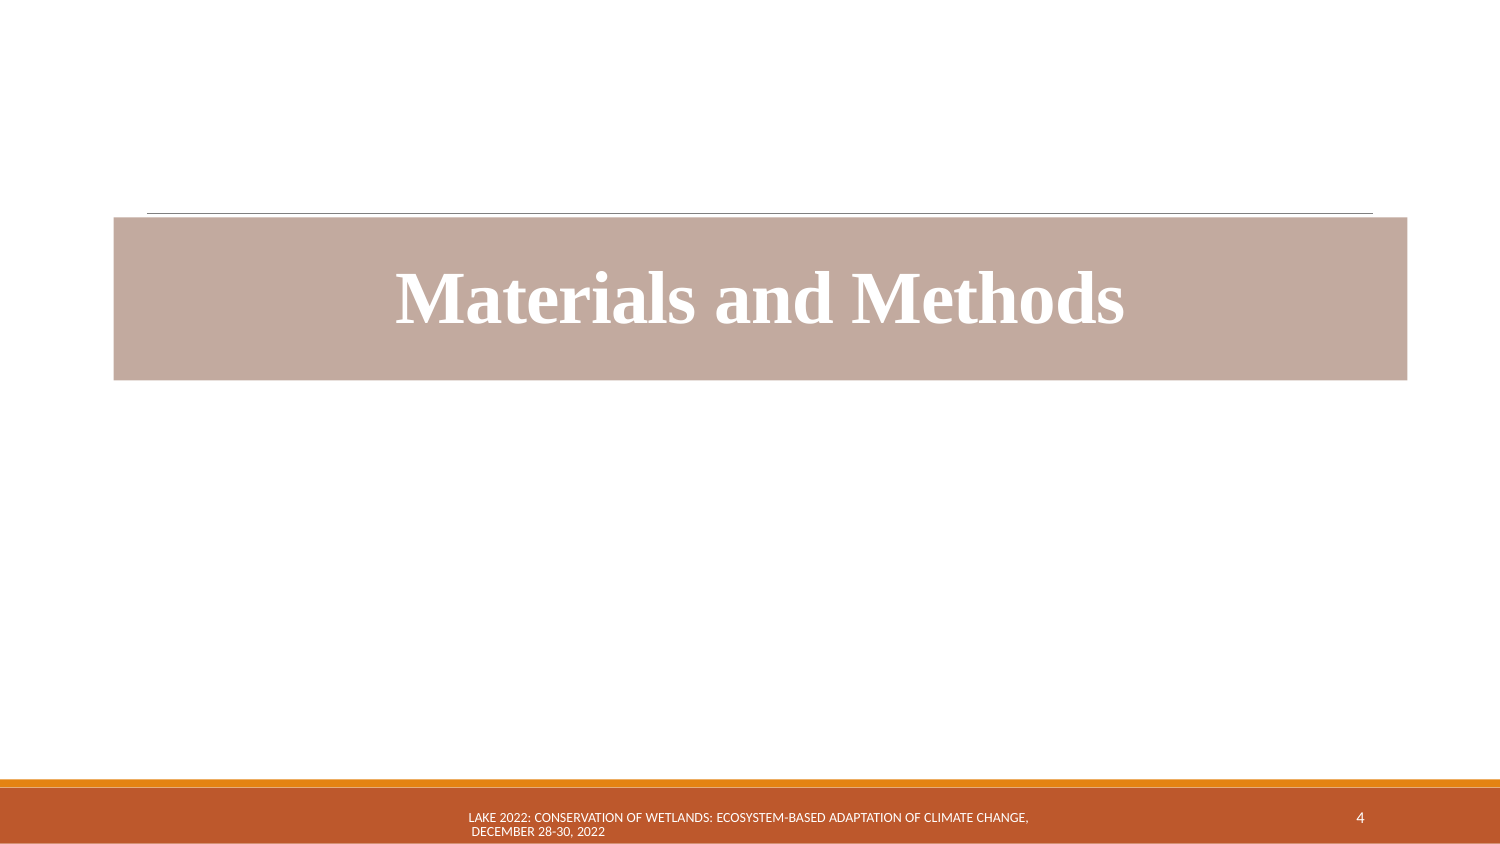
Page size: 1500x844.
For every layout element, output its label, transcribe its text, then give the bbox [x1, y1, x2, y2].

slide_number 4 [1218, 794, 1380, 840]
footer LAKE 2022: Conservation of wetlands: ecosystem-based adaptation of climate change, December 28-30, 2022 [453, 794, 1047, 840]
title Materials and Methods [113, 217, 1408, 381]
